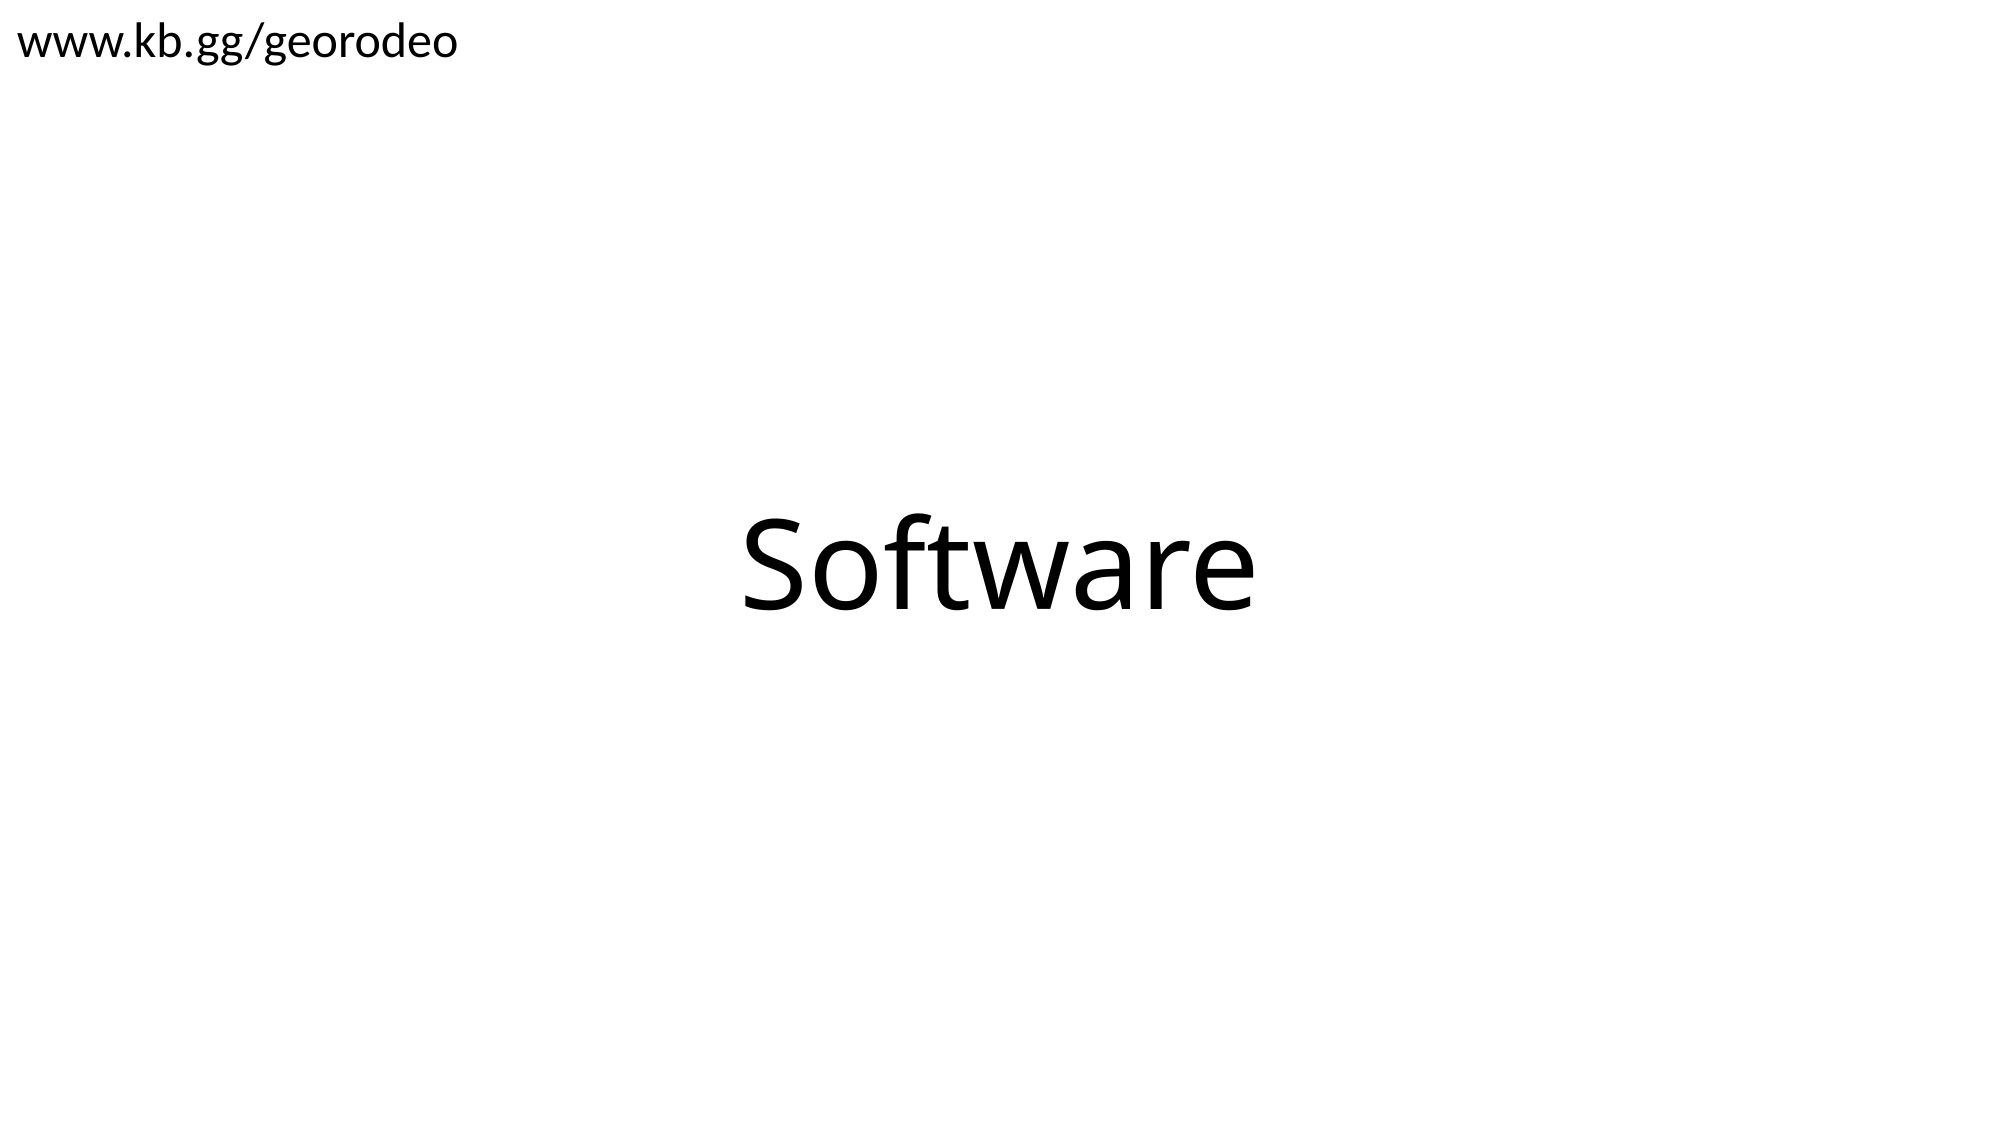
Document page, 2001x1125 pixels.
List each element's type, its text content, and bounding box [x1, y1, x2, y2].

text_box www.kb.gg/georodeo [2, 0, 474, 75]
title Software [137, 96, 1863, 1042]
